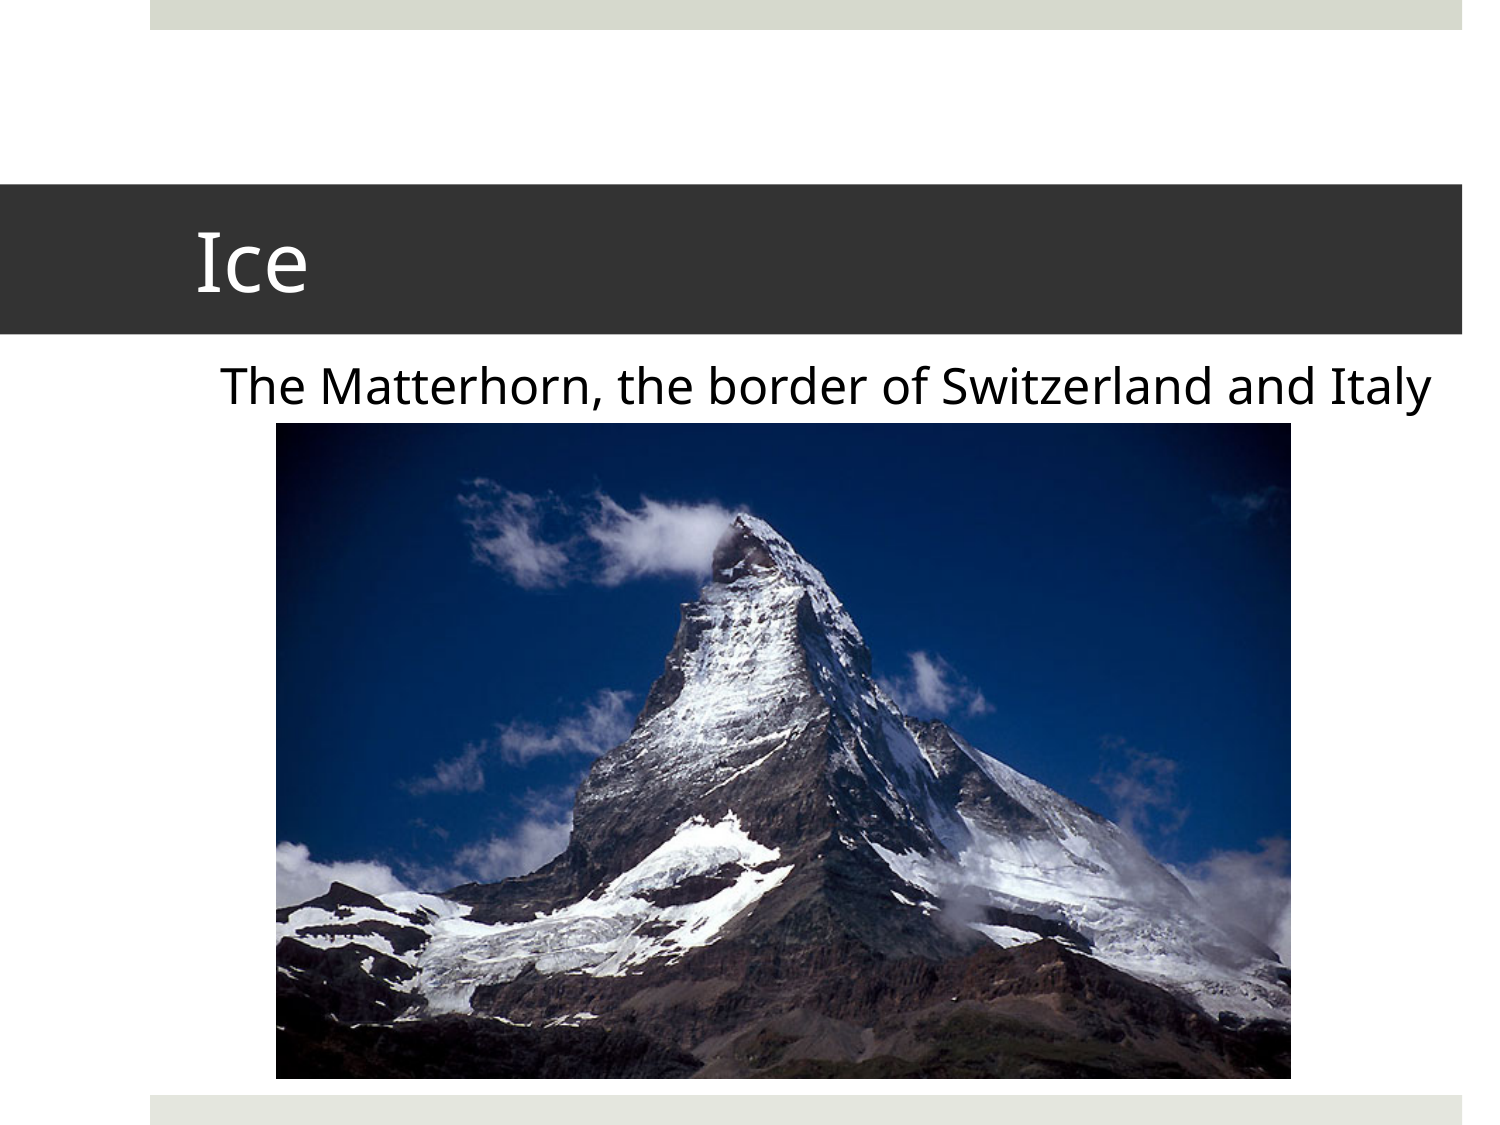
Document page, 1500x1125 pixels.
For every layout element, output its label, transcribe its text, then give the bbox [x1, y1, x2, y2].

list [103, 422, 1463, 1079]
text_box The Matterhorn, the border of Switzerland and Italy [205, 347, 1448, 422]
title Ice [0, 184, 1463, 335]
